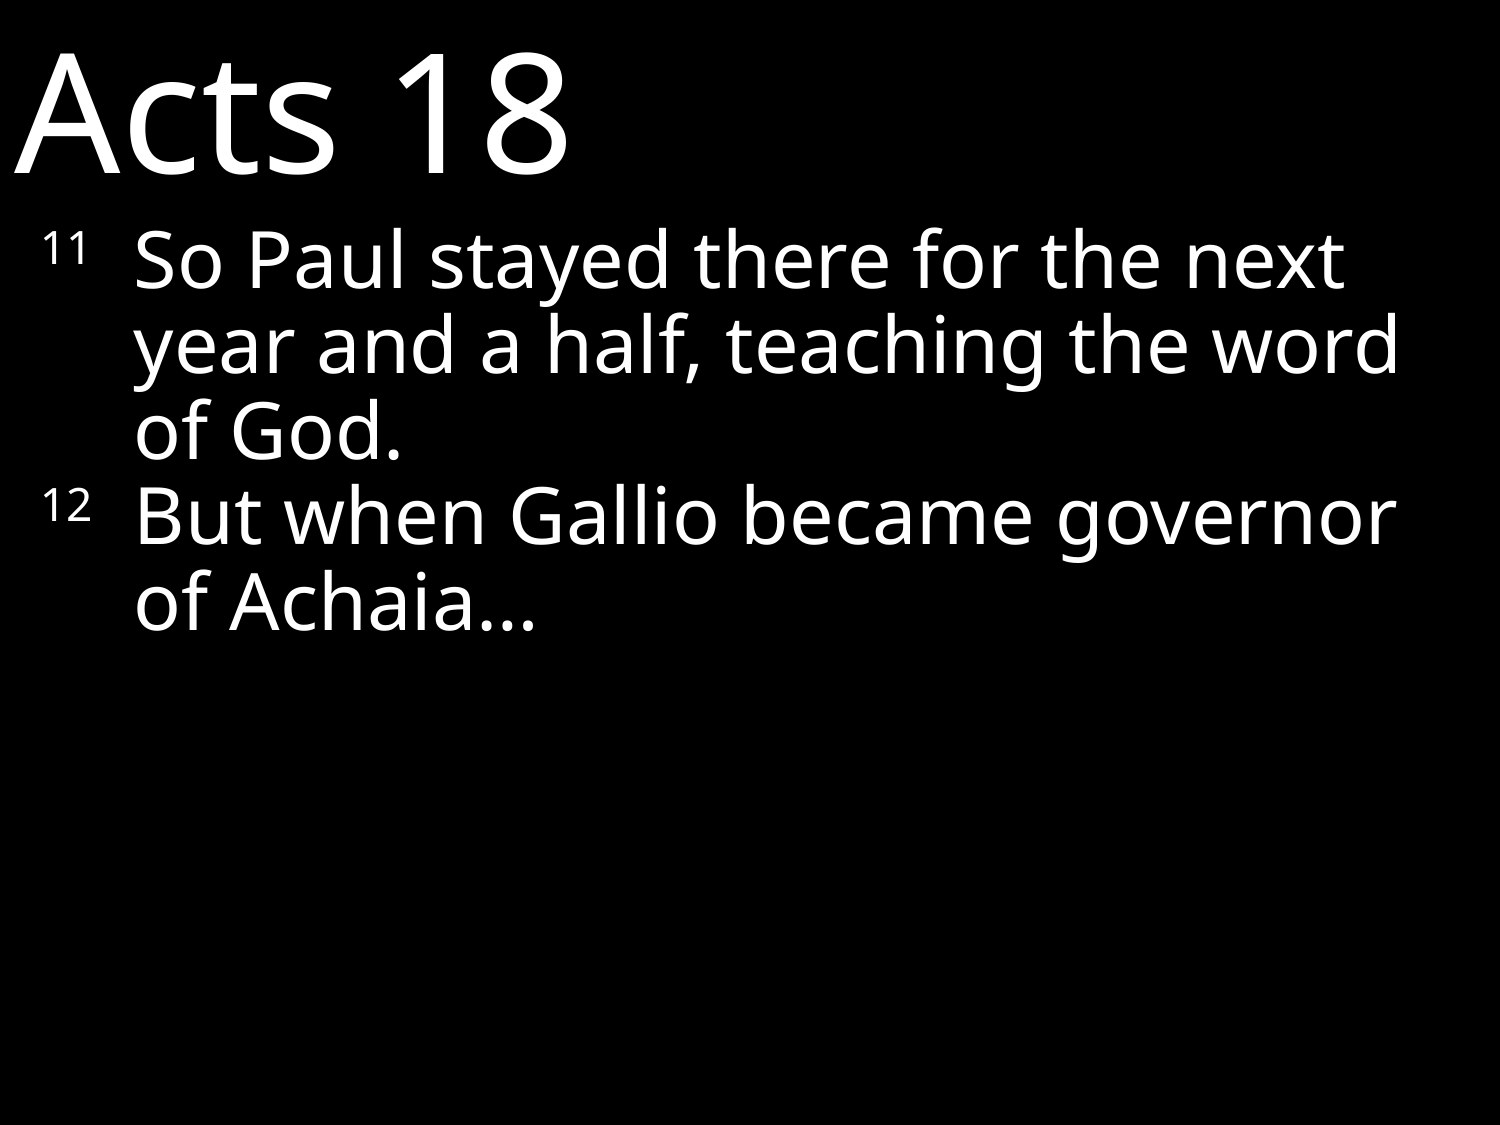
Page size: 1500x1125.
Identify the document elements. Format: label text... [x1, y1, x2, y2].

text_box Acts 18 [0, 0, 1500, 215]
text_box 11 So Paul stayed there for the next year and a half, teaching the word of God. 12 But when Gallio became governor of Achaia… [24, 215, 1500, 655]
